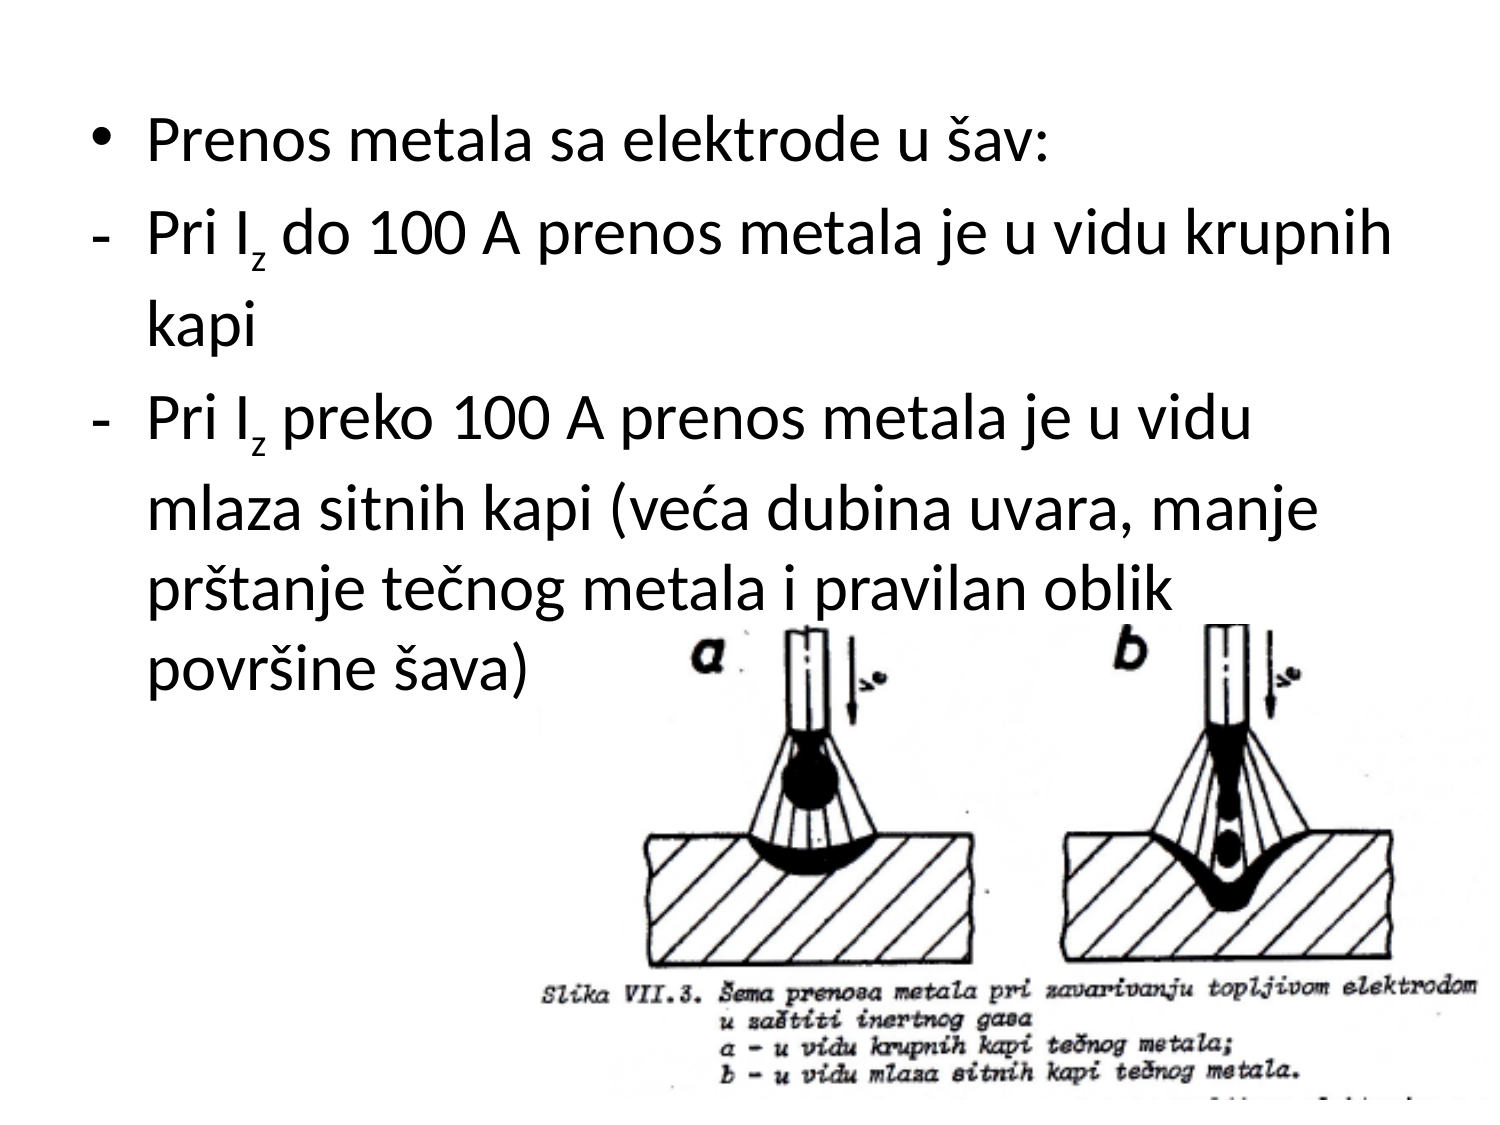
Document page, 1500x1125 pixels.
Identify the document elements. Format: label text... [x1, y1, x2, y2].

list Prenos metala sa elektrode u šav: Pri Iz do 100 A prenos metala je u vidu krupnih kapi Pri Iz preko 100 A prenos metala je u vidu mlaza sitnih kapi (veća dubina uvara, manje prštanje tečnog metala i pravilan oblik površine šava) [75, 87, 1425, 1005]
picture [537, 624, 1488, 1101]
